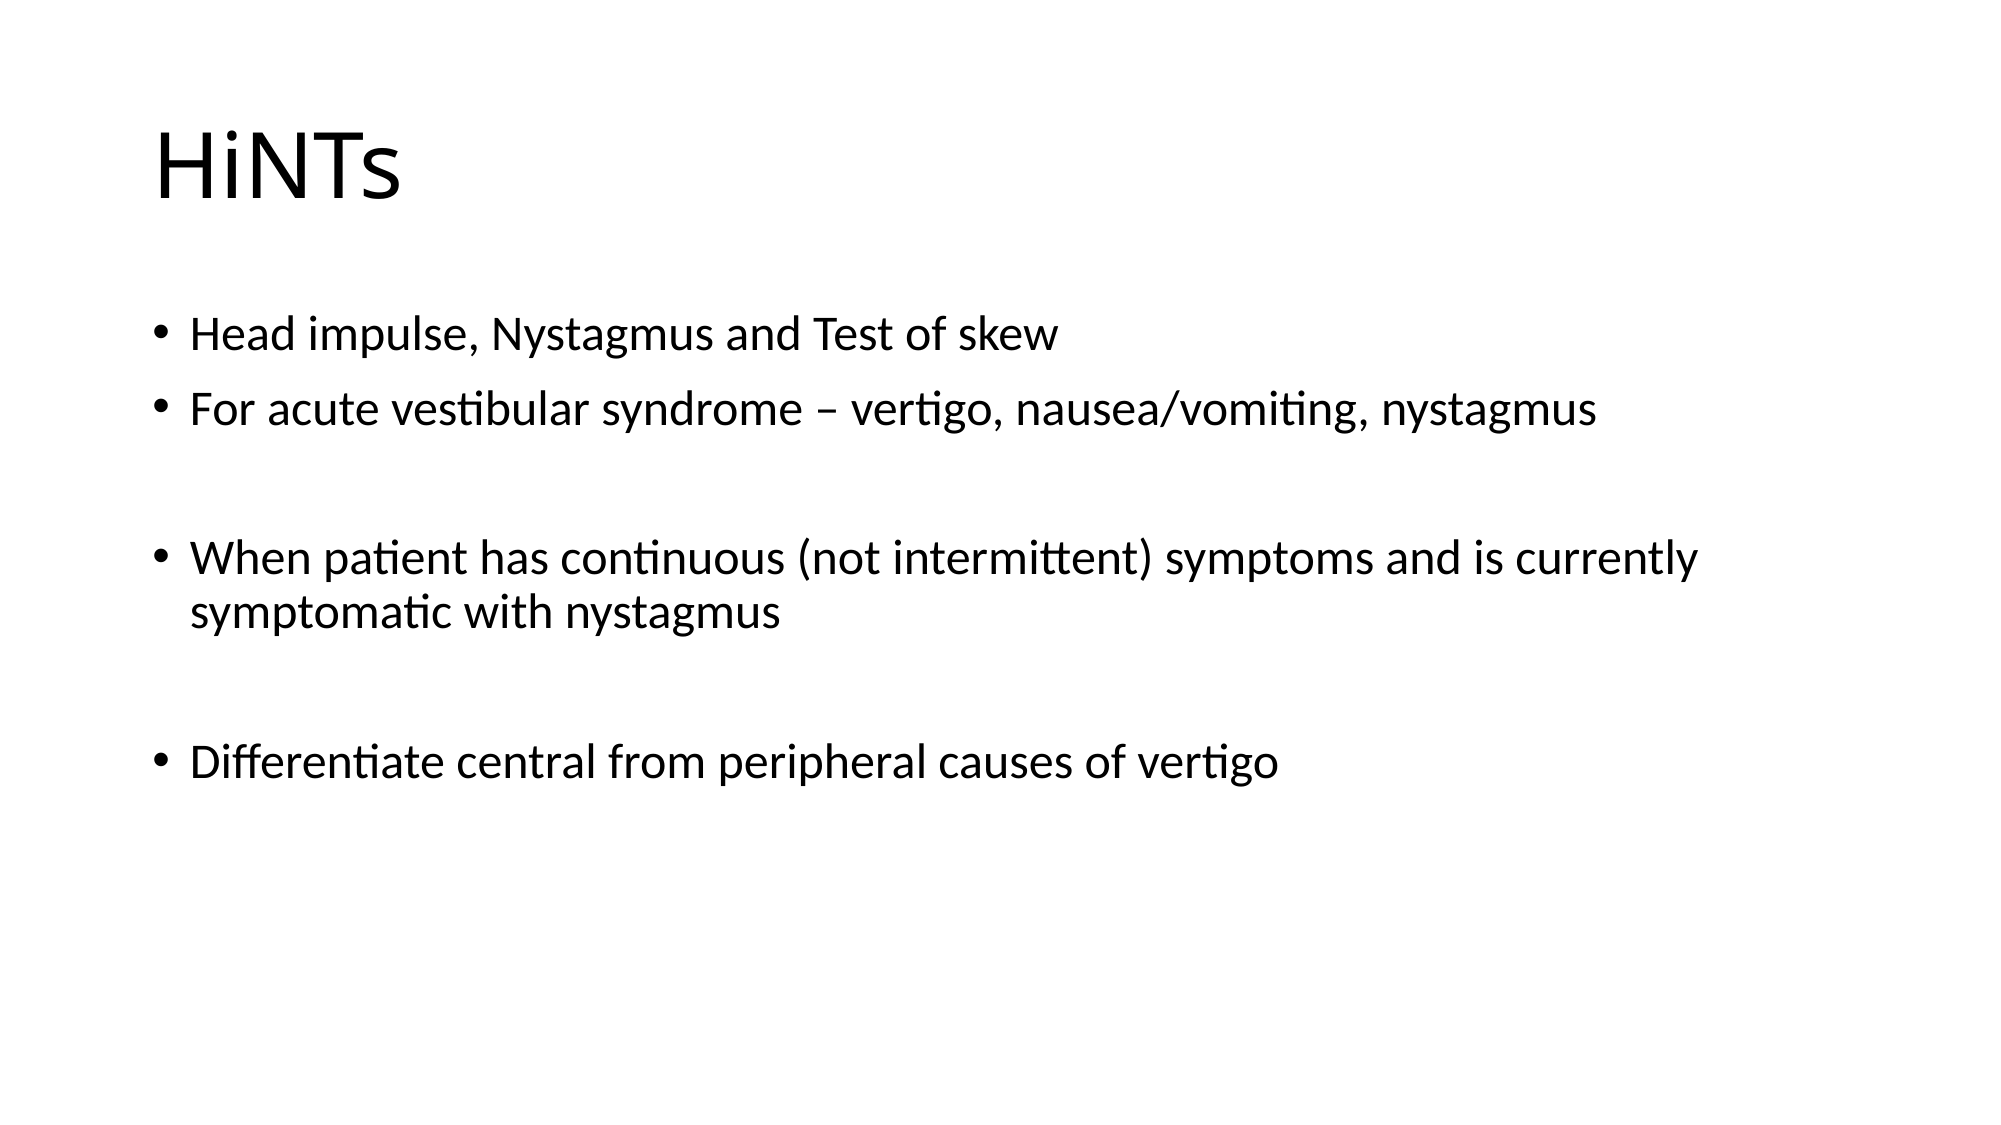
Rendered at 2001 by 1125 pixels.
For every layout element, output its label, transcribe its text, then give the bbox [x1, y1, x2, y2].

title HiNTs [137, 59, 1863, 278]
list Head impulse, Nystagmus and Test of skew For acute vestibular syndrome – vertigo, nausea/vomiting, nystagmus When patient has continuous (not intermittent) symptoms and is currently symptomatic with nystagmus Differentiate central from peripheral causes of vertigo [137, 299, 1863, 1014]
